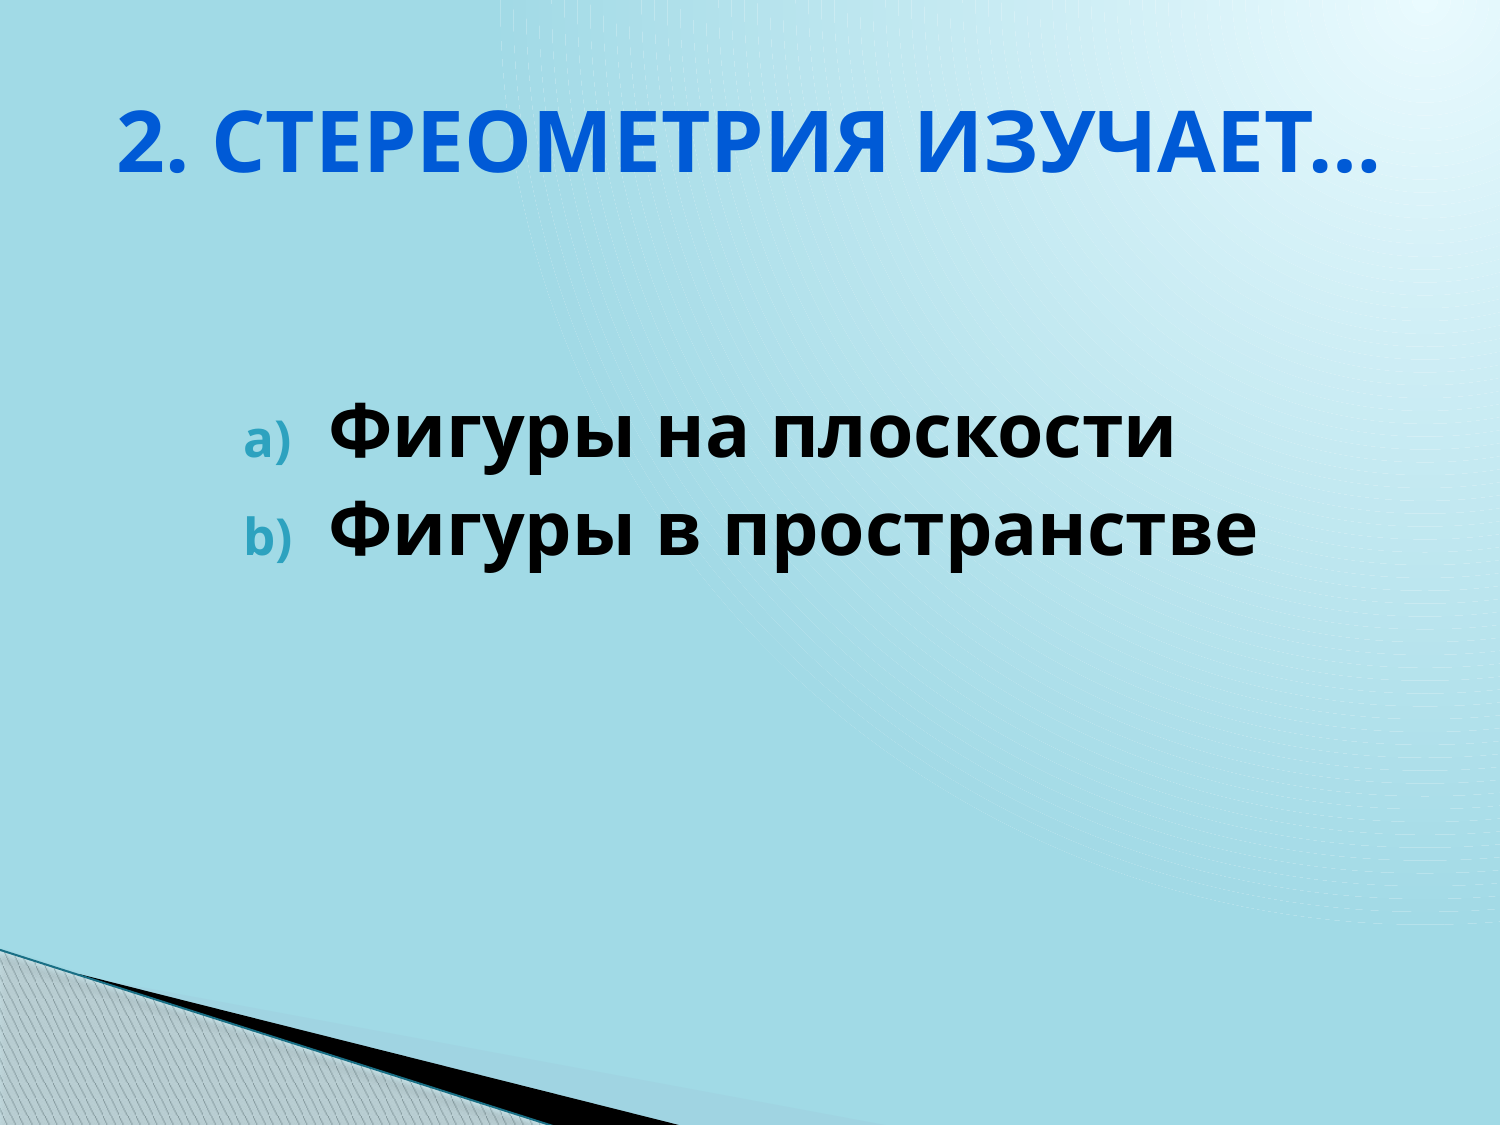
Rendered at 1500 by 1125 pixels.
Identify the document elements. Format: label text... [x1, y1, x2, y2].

title 2. Стереометрия изучает… [75, 45, 1425, 233]
list Фигуры на плоскости Фигуры в пространстве [210, 375, 1332, 882]
